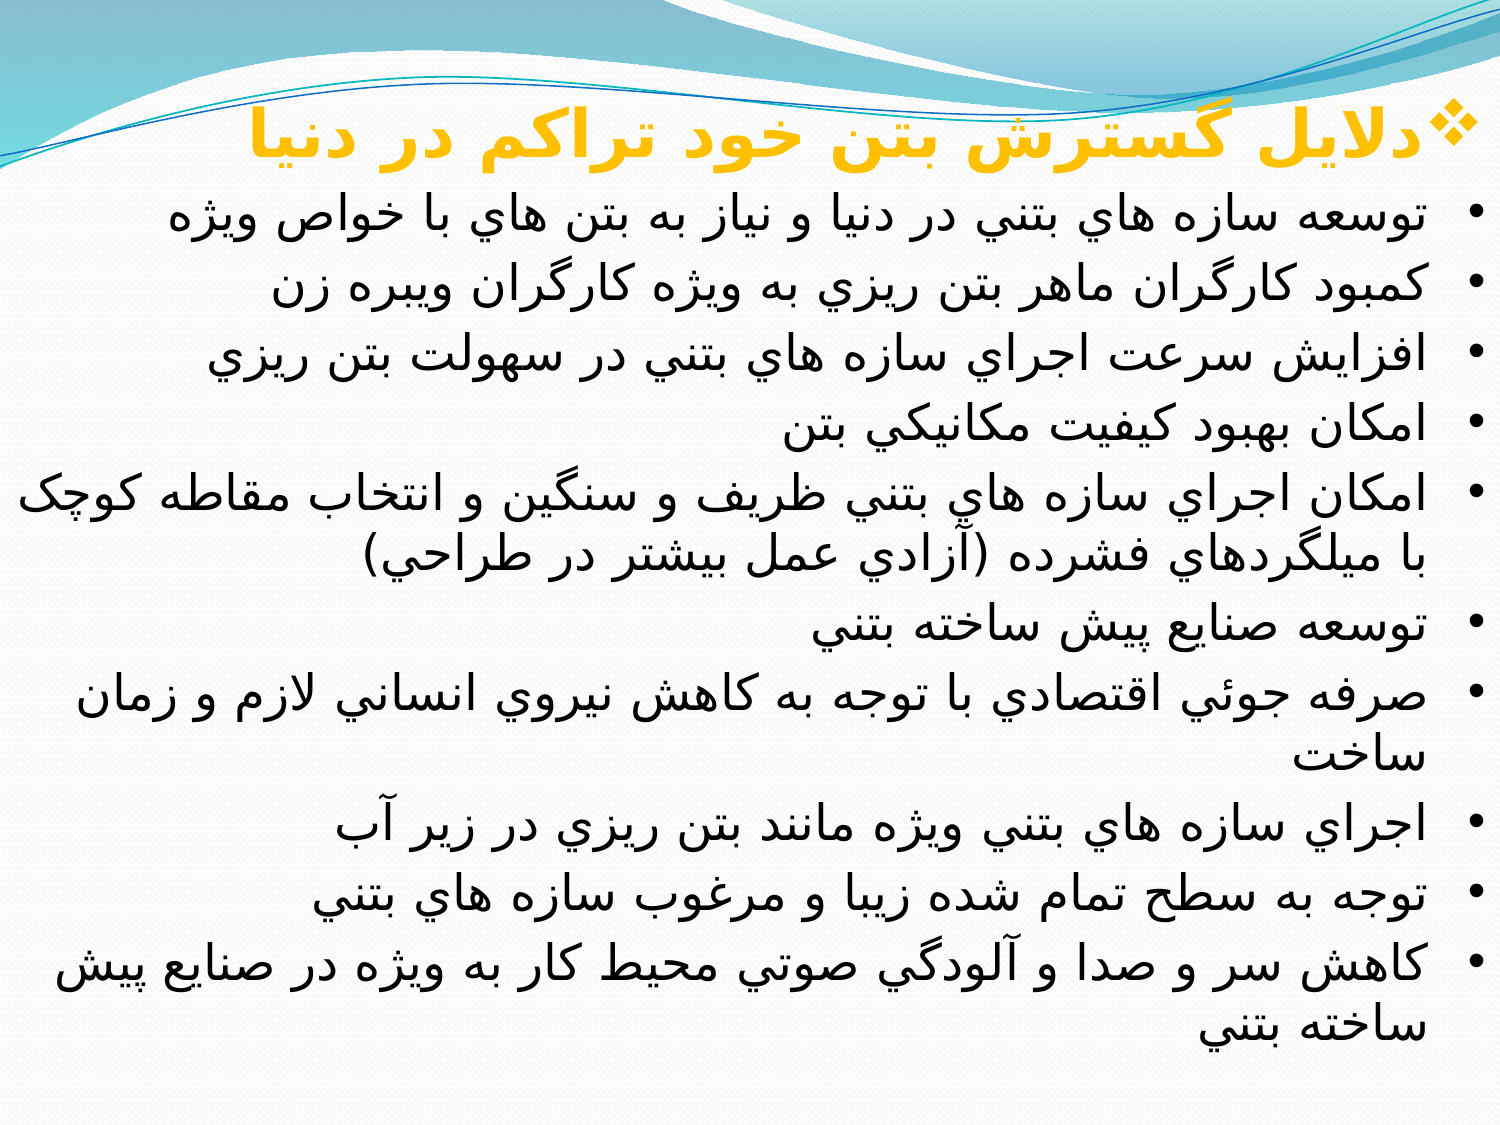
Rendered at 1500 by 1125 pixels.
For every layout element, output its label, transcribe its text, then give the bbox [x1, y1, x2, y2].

text_box دلايل گسترش بتن خود تراکم در دنيا توسعه سازه هاي بتني در دنيا و نياز به بتن هاي با خواص ويژه کمبود کارگران ماهر بتن ريزي به ويژه کارگران ويبره زن افزايش سرعت اجراي سازه هاي بتني در سهولت بتن ريزي امکان بهبود کيفيت مکانيکي بتن امکان اجراي سازه هاي بتني ظريف و سنگين و انتخاب مقاطه کوچک با ميلگردهاي فشرده (آزادي عمل بيشتر در طراحي) توسعه صنايع پيش ساخته بتني صرفه جوئي اقتصادي با توجه به کاهش نيروي انساني لازم و زمان ساخت اجراي سازه هاي بتني ويژه مانند بتن ريزي در زير آب توجه به سطح تمام شده زيبا و مرغوب سازه هاي بتني کاهش سر و صدا و آلودگي صوتي محيط کار به ويژه در صنايع پيش ساخته بتني [0, 0, 1500, 1125]
